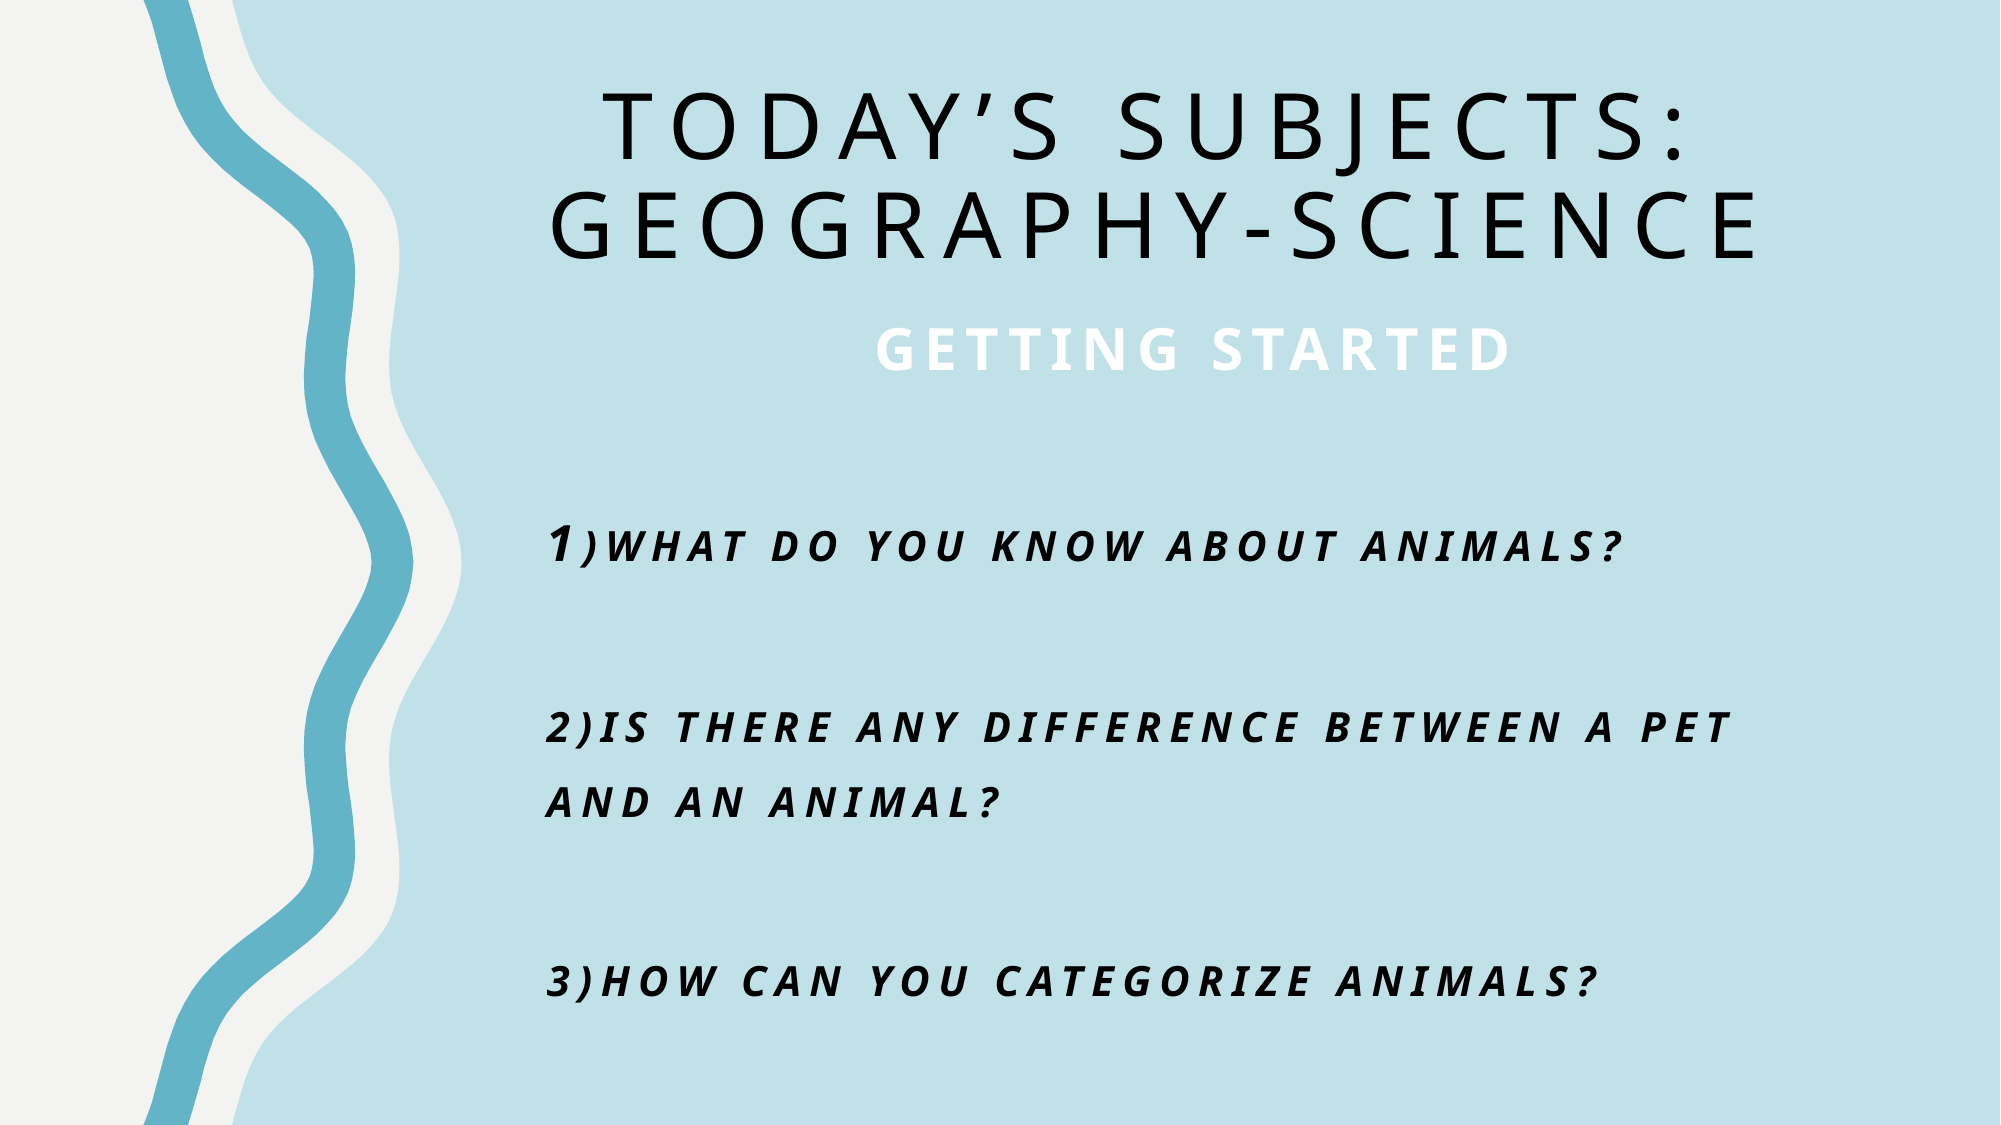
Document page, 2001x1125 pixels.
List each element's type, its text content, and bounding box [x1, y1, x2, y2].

title Today’s subjects: Geography-science [431, 21, 1875, 287]
list Getting started 1)What do you know about animals? 2)Is there any difference between a pet and an animal? 3)How can you categorize animals? [531, 304, 1854, 1104]
